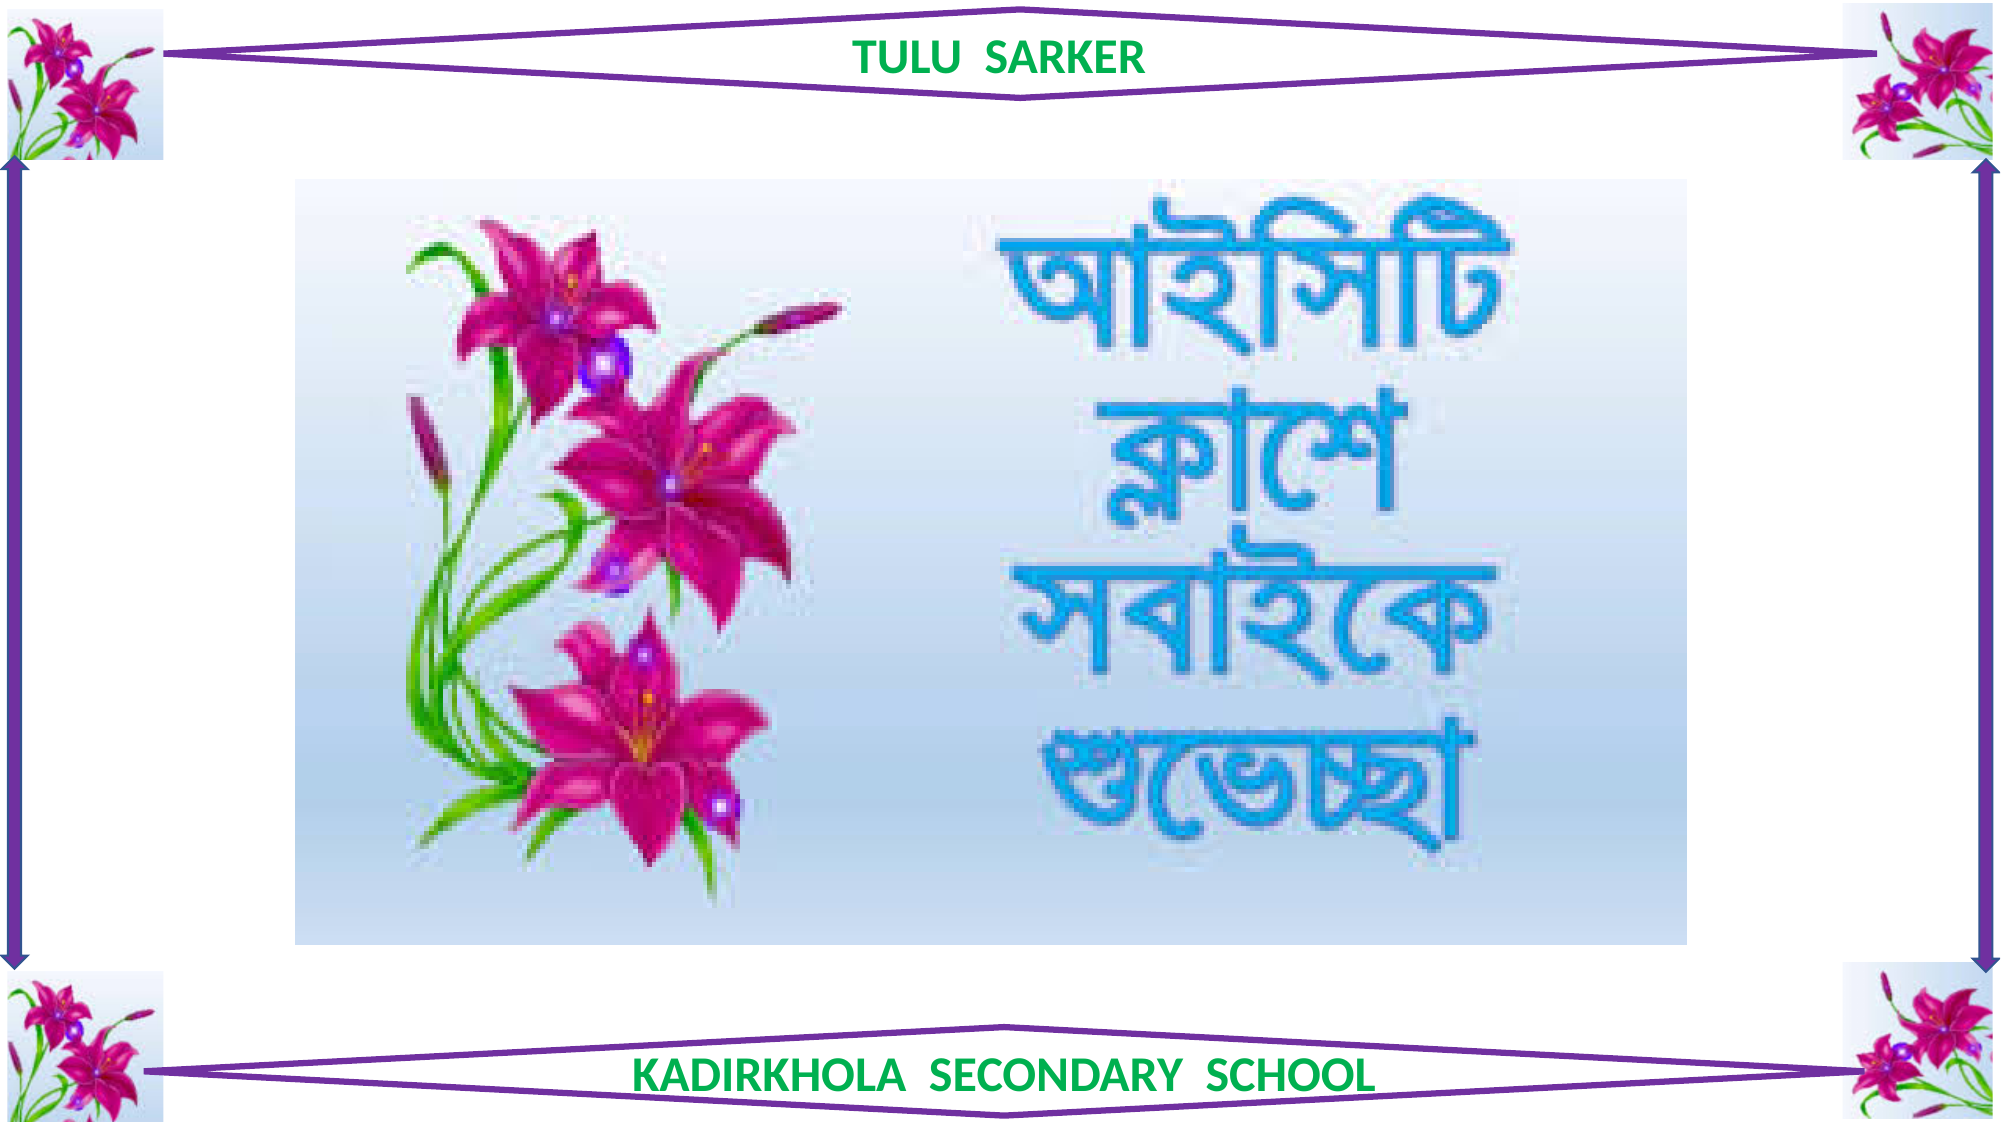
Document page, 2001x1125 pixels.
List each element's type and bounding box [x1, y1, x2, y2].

picture [7, 9, 164, 160]
picture [295, 179, 1687, 945]
picture [1842, 962, 1993, 1119]
picture [7, 971, 164, 1122]
picture [1842, 3, 1993, 160]
